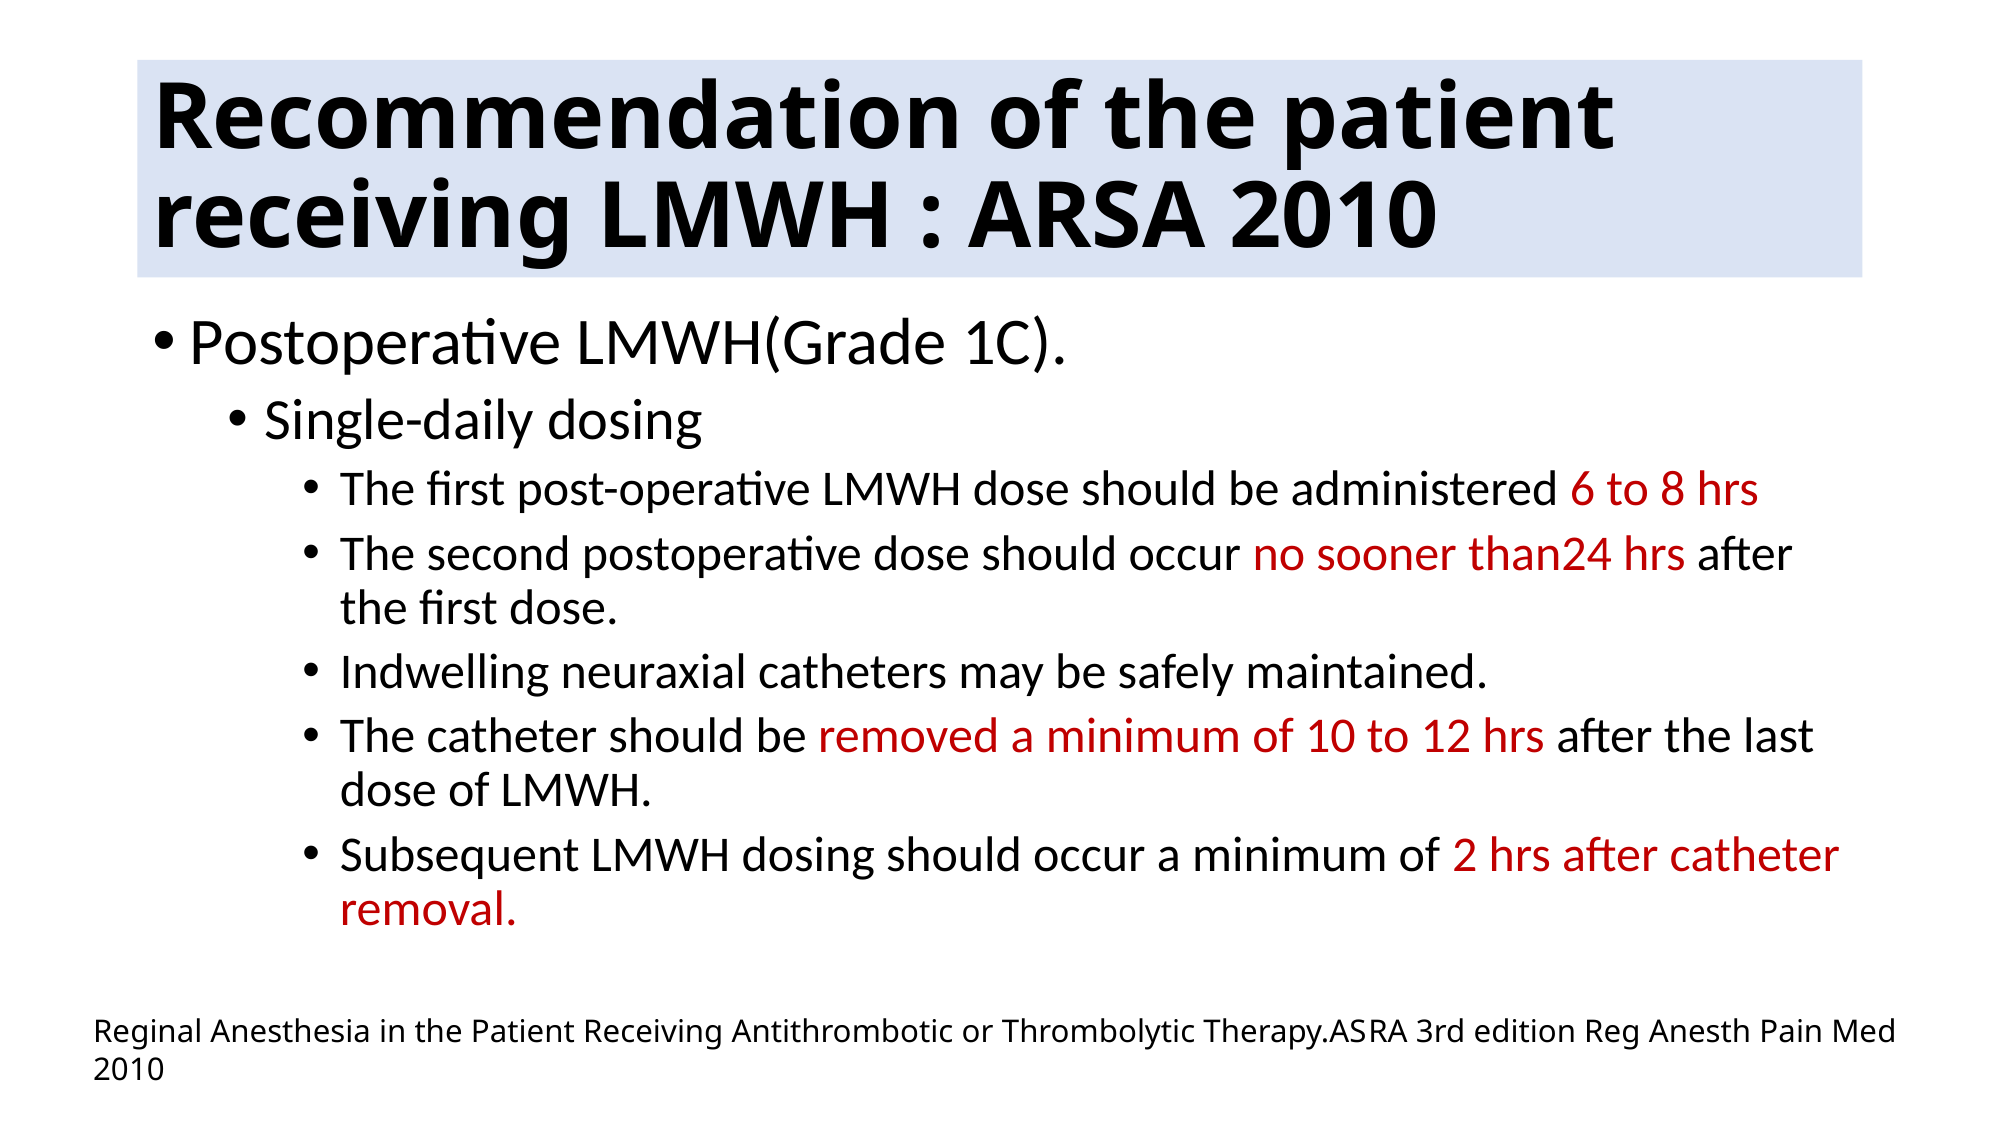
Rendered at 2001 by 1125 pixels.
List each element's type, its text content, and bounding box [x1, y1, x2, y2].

text_box Reginal Anesthesia in the Patient Receiving Antithrombotic or Thrombolytic Therapy.ASRA 3rd edition Reg Anesth Pain Med 2010 [84, 1003, 1953, 1095]
title Recommendation of the patient receiving LMWH : ARSA 2010 [137, 59, 1863, 278]
list Postoperative LMWH(Grade 1C). Single-daily dosing The ﬁrst post-operative LMWH dose should be administered 6 to 8 hrs The second postoperative dose should occur no sooner than24 hrs after the ﬁrst dose. Indwelling neuraxial catheters may be safely maintained. The catheter should be removed a minimum of 10 to 12 hrs after the last dose of LMWH. Subsequent LMWH dosing should occur a minimum of 2 hrs after catheter removal. [137, 299, 1863, 1003]
